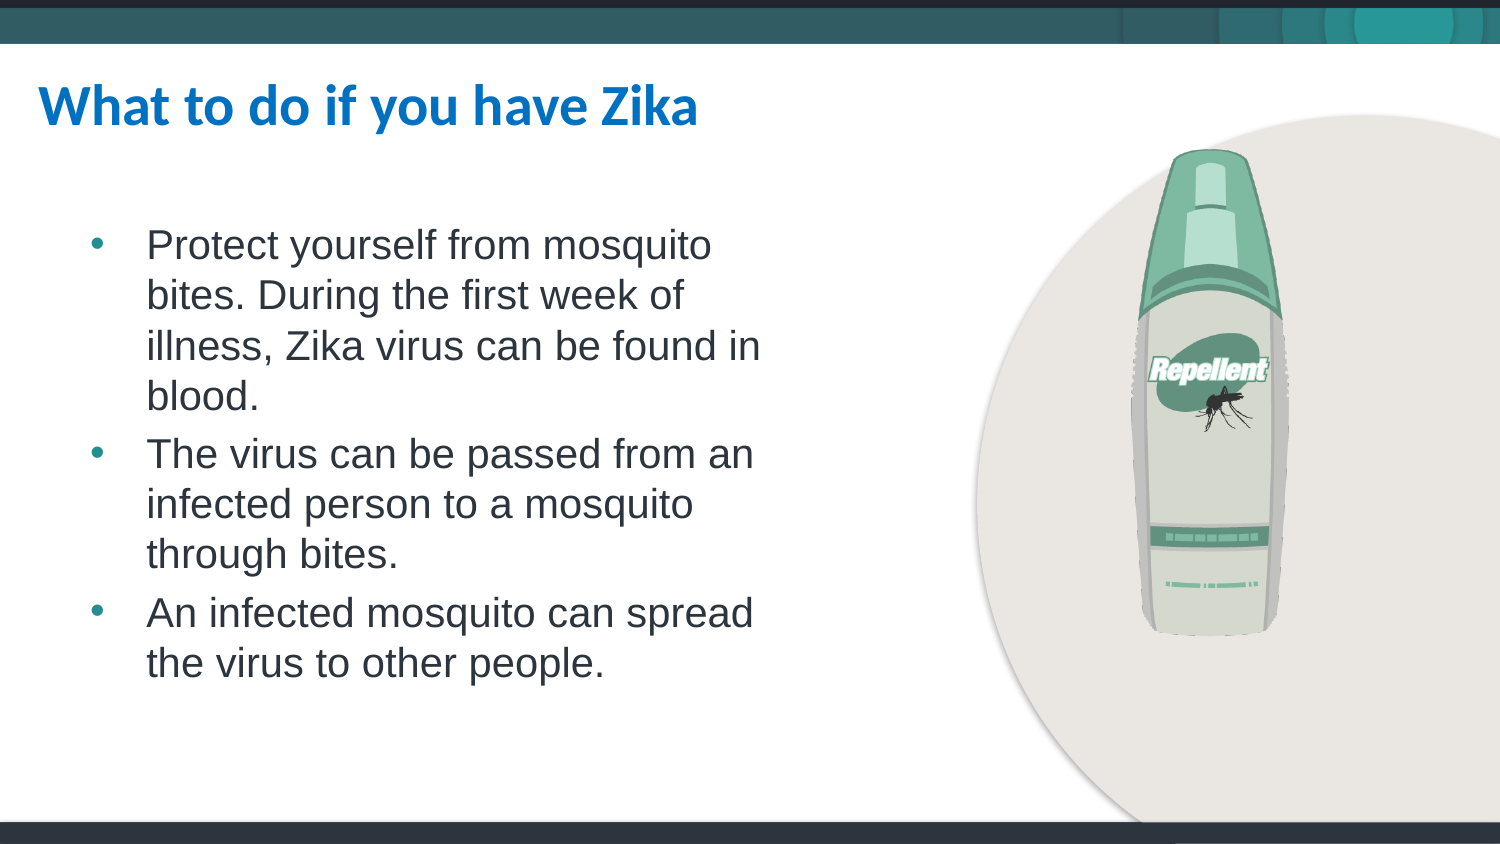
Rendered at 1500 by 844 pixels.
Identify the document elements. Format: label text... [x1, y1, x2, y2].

picture [1009, 134, 1409, 651]
list Protect yourself from mosquito bites. During the first week of illness, Zika virus can be found in blood. The virus can be passed from an infected person to a mosquito through bites. An infected mosquito can spread the virus to other people. [75, 211, 833, 768]
picture [0, 0, 1500, 44]
title What to do if you have Zika [23, 59, 1077, 211]
text_box [0, 822, 1500, 844]
